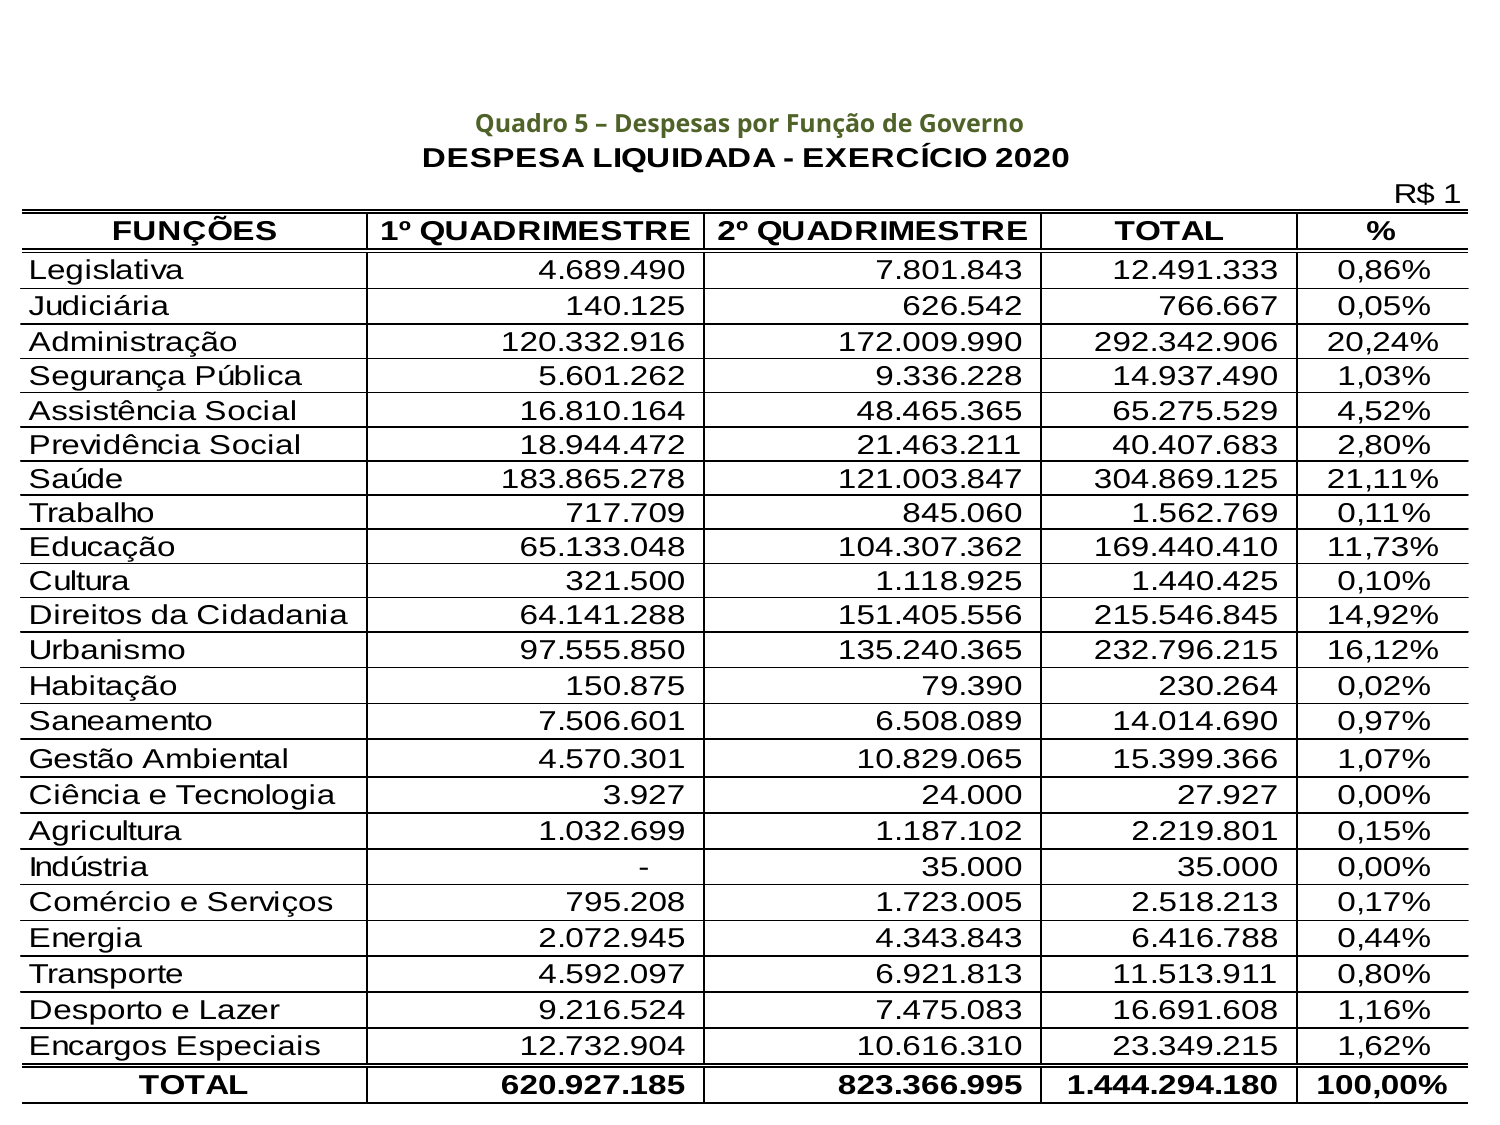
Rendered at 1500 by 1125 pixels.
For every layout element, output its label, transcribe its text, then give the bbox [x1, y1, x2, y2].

picture [20, 138, 1471, 1107]
title Quadro 5 – Despesas por Função de Governo [112, 99, 1388, 137]
